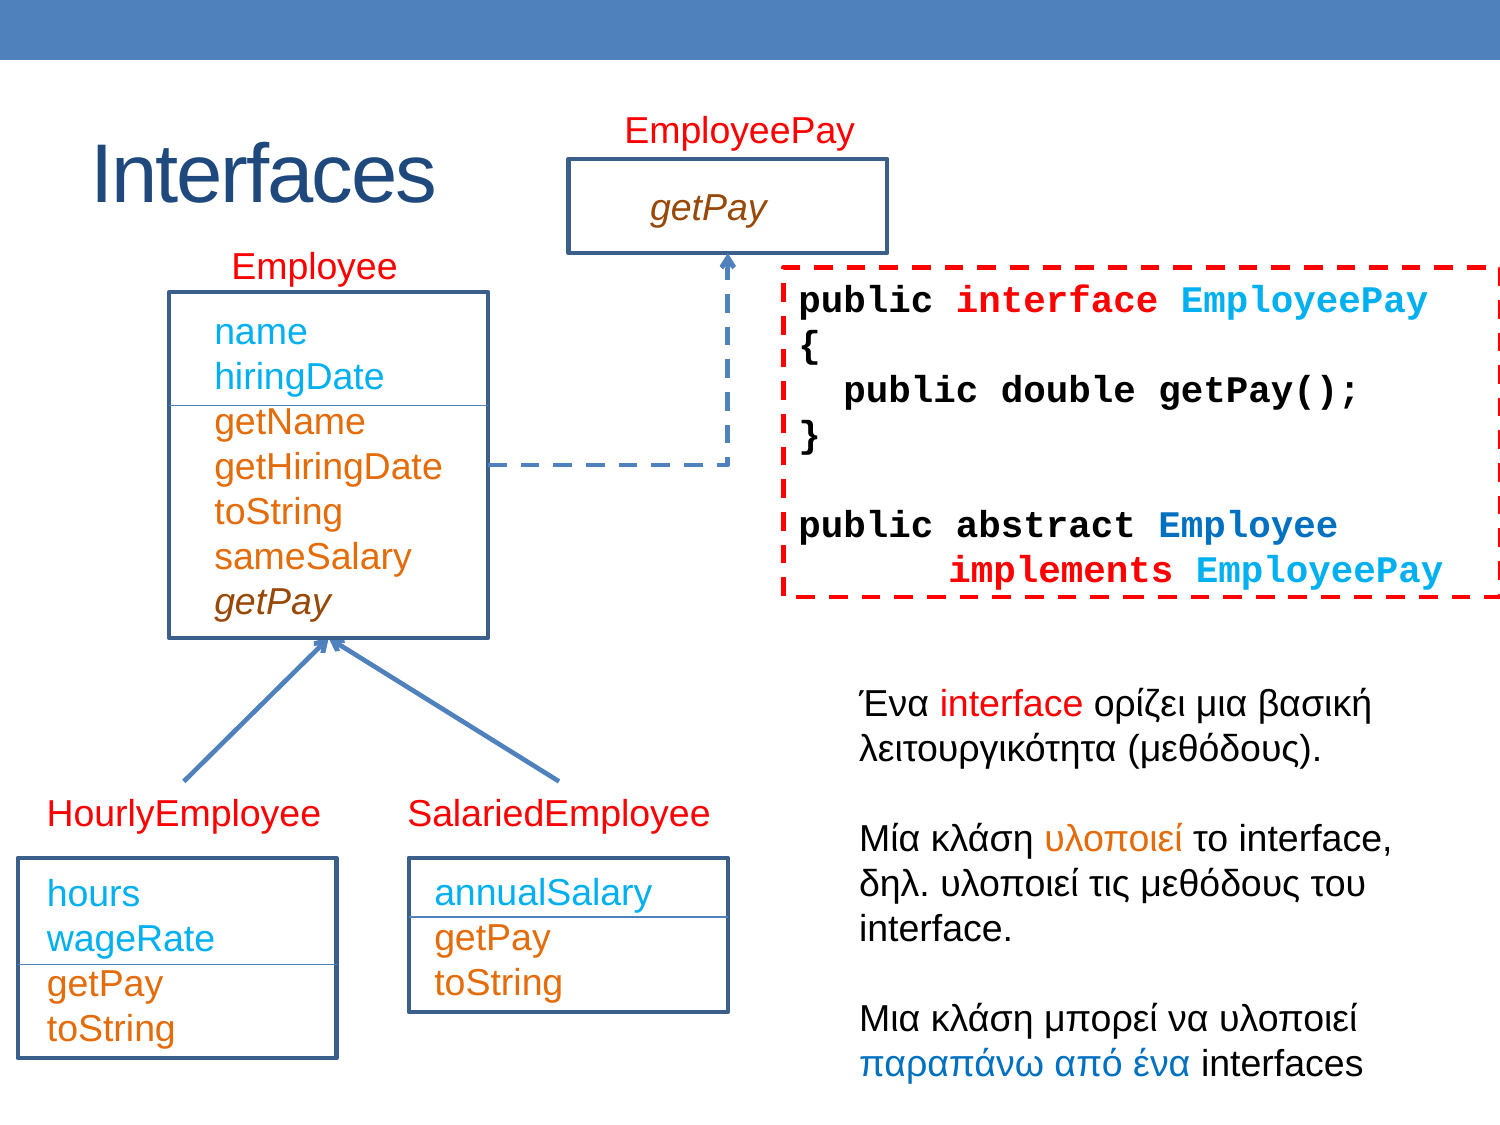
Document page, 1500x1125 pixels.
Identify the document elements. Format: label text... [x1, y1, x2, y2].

text_box HourlyEmployee [31, 781, 336, 842]
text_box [487, 252, 729, 466]
text_box name hiringDate getName getHiringDate toString sameSalary getPay [199, 299, 458, 402]
text_box annualSalary getPay toString [419, 860, 668, 913]
text_box [407, 856, 730, 1014]
text_box getPay [635, 175, 782, 236]
text_box hours wageRate getPay toString [32, 973, 231, 1056]
text_box [566, 157, 889, 255]
text_box name hiringDate getName getHiringDate toString sameSalary getPay [199, 414, 458, 630]
text_box annualSalary getPay toString [419, 925, 668, 1011]
text_box SalariedEmployee [392, 781, 726, 842]
text_box hours wageRate getPay toString [32, 861, 231, 961]
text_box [183, 637, 327, 782]
text_box [16, 856, 339, 1060]
text_box Employee [216, 234, 413, 295]
text_box Ένα interface ορίζει μια βασική λειτουργικότητα (μεθόδους). Μία κλάση υλοποιεί το interface, δηλ. υλοποιεί τις μεθόδους του interface. Μια κλάση μπορεί να υλοποιεί παραπάνω από ένα interfaces [844, 671, 1459, 1091]
text_box [167, 290, 490, 640]
text_box public interface EmployeePay { public double getPay(); } public abstract Employee implements EmployeePay [783, 267, 1500, 597]
title Interfaces [75, 87, 1425, 250]
text_box EmployeePay [609, 99, 871, 159]
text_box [328, 637, 560, 782]
